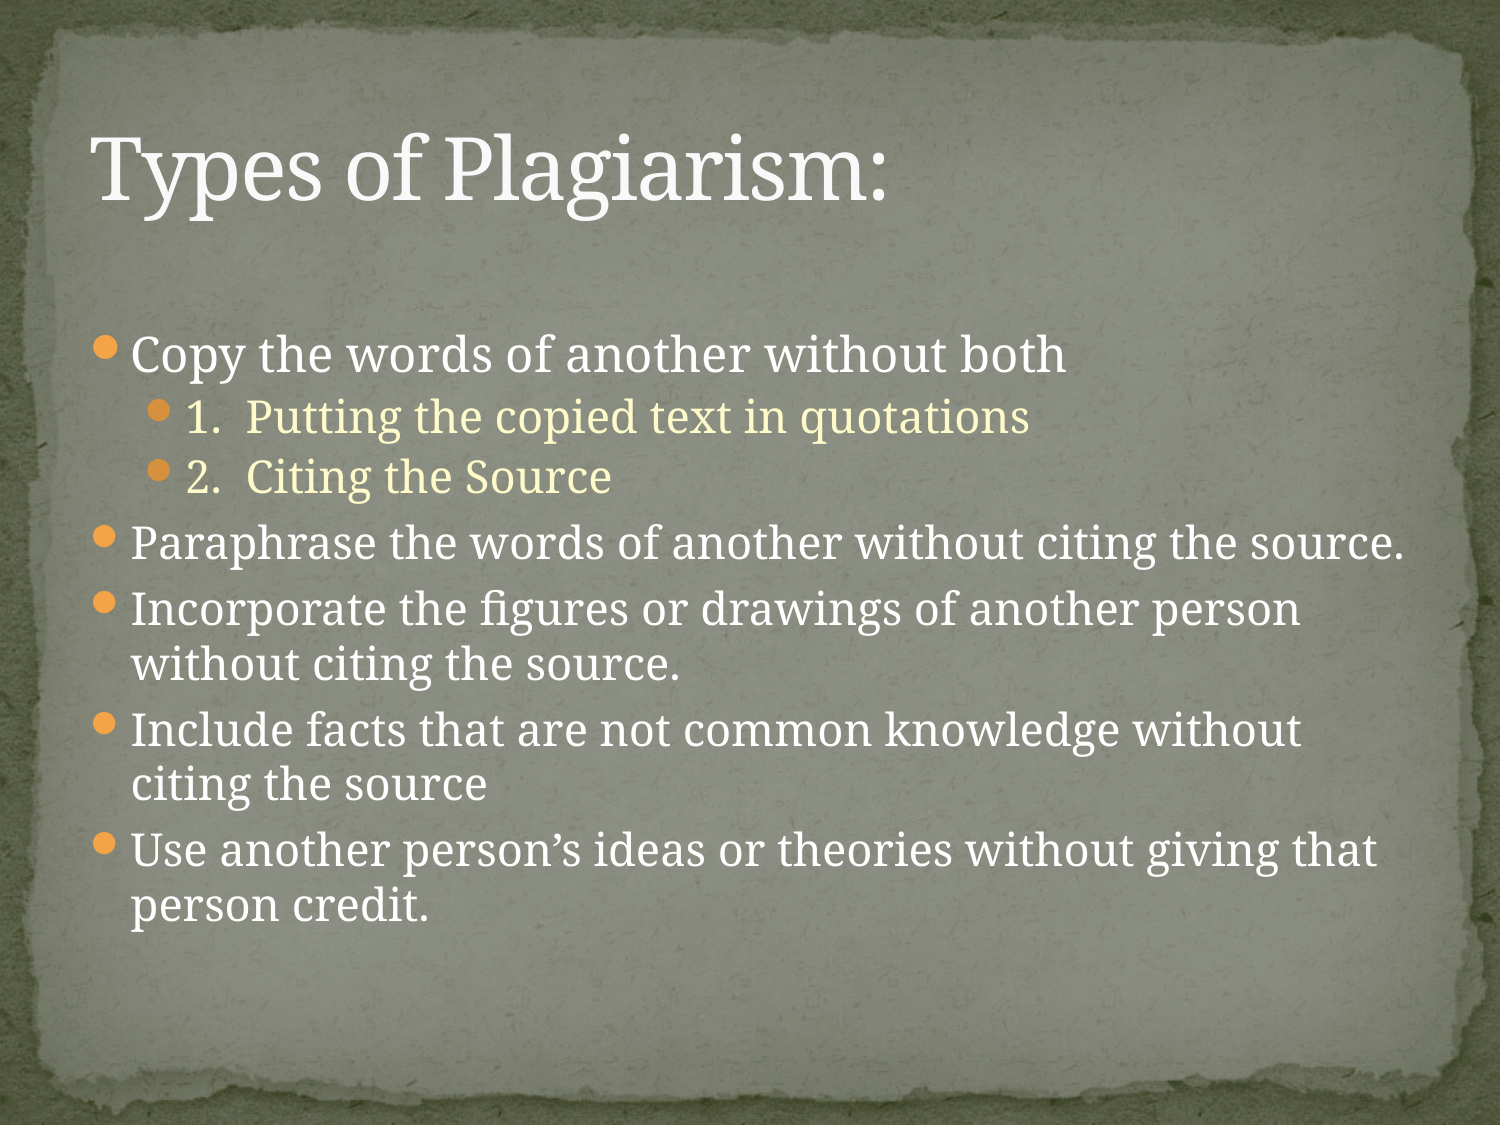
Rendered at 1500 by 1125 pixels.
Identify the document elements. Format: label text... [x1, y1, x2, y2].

list Copy the words of another without both 1. Putting the copied text in quotations 2. Citing the Source Paraphrase the words of another without citing the source. Incorporate the figures or drawings of another person without citing the source. Include facts that are not common knowledge without citing the source Use another person’s ideas or theories without giving that person credit. [75, 249, 1425, 1000]
title Types of Plagiarism: [74, 24, 1425, 225]
